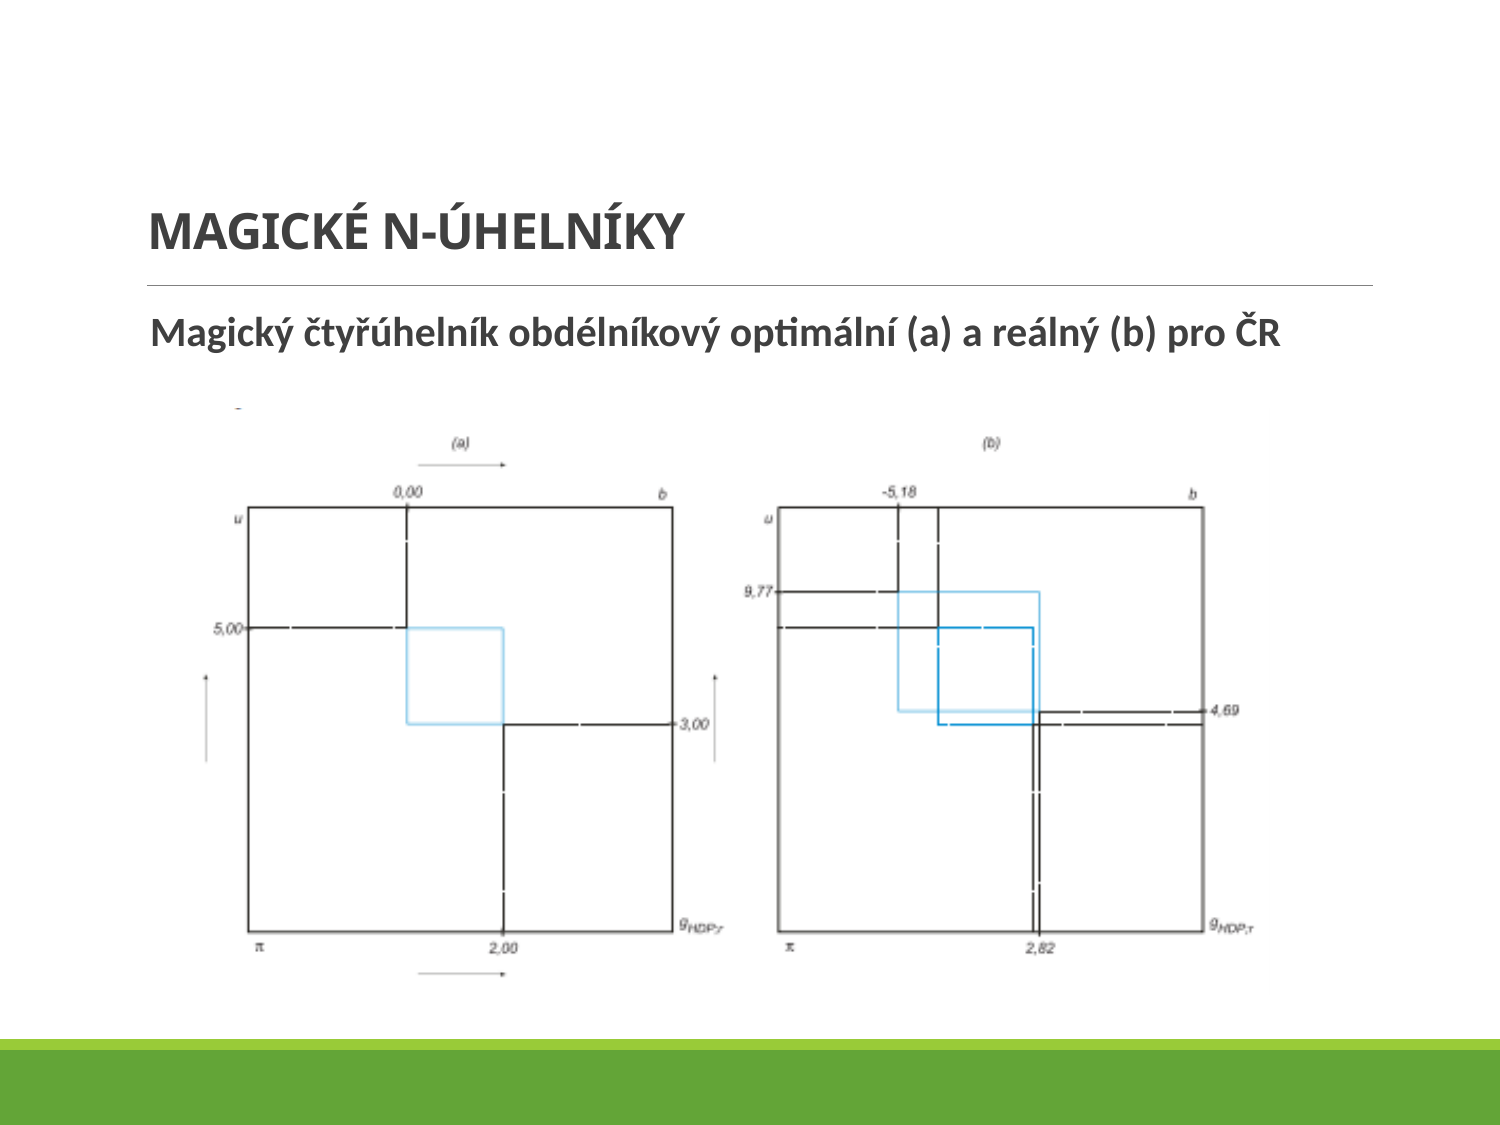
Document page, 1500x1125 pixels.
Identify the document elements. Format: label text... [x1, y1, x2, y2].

title MAGICKÉ N-ÚHELNÍKY [132, 82, 1371, 268]
picture [192, 408, 1271, 996]
list Magický čtyřúhelník obdélníkový optimální (a) a reálný (b) pro ČR [135, 302, 1373, 963]
